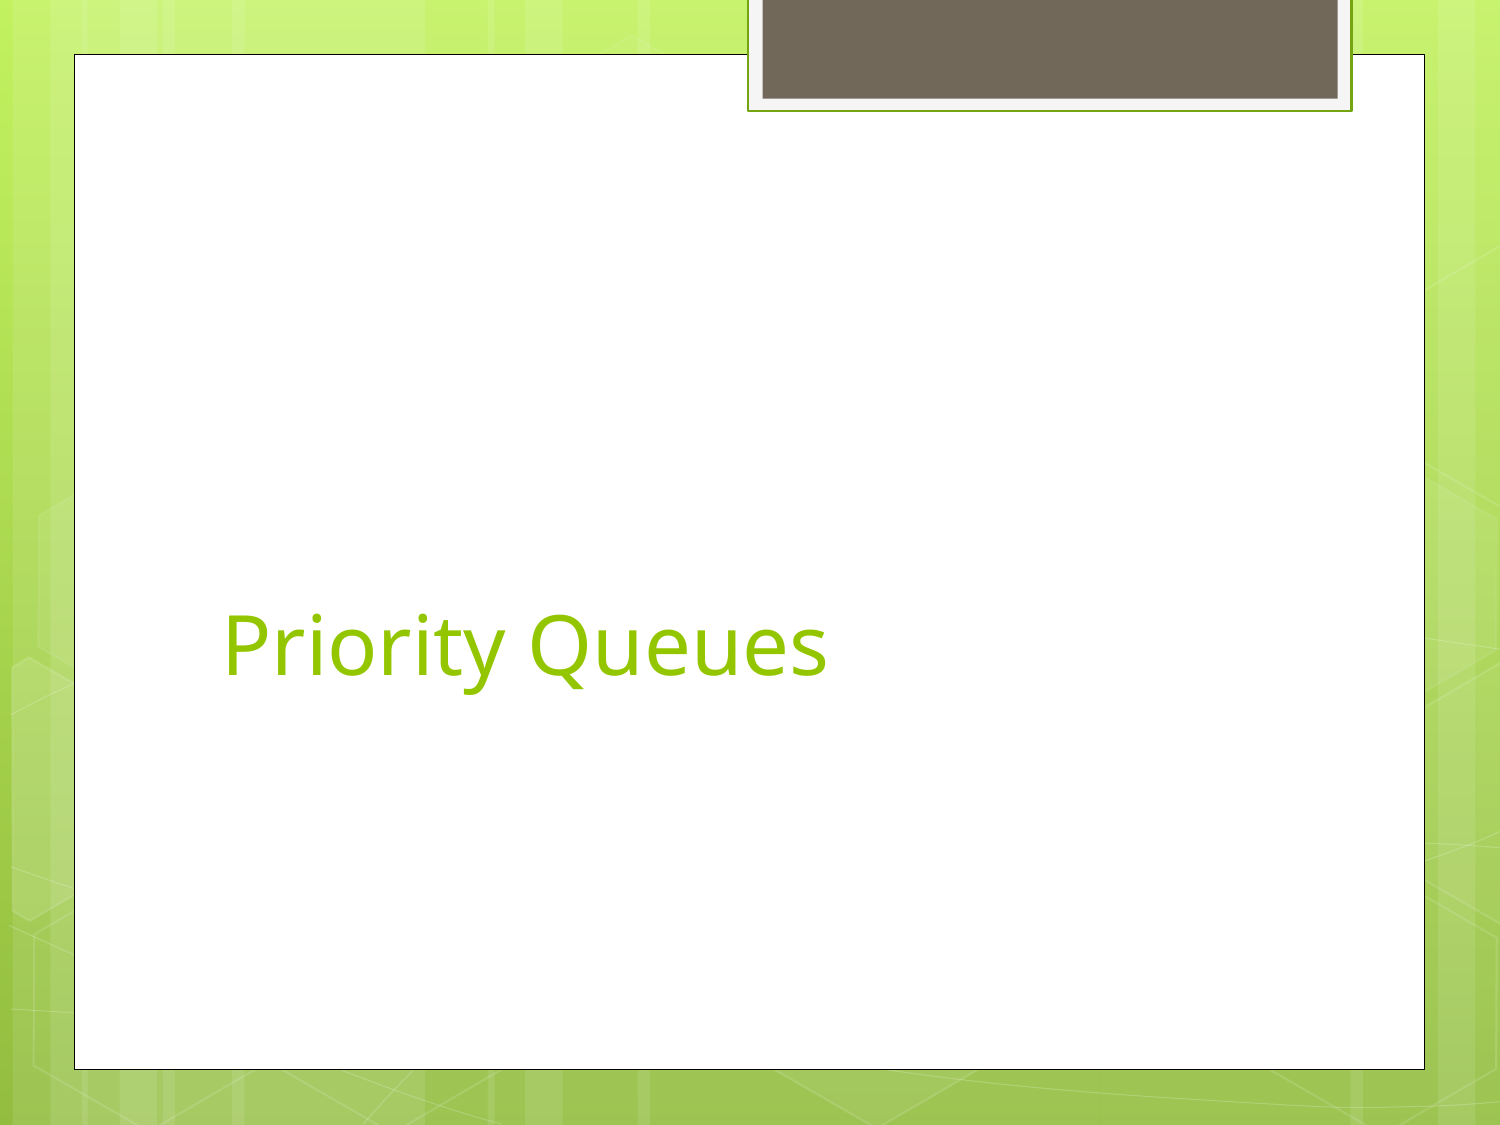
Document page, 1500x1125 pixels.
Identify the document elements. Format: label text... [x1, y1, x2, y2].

title Priority Queues [206, 475, 1296, 700]
